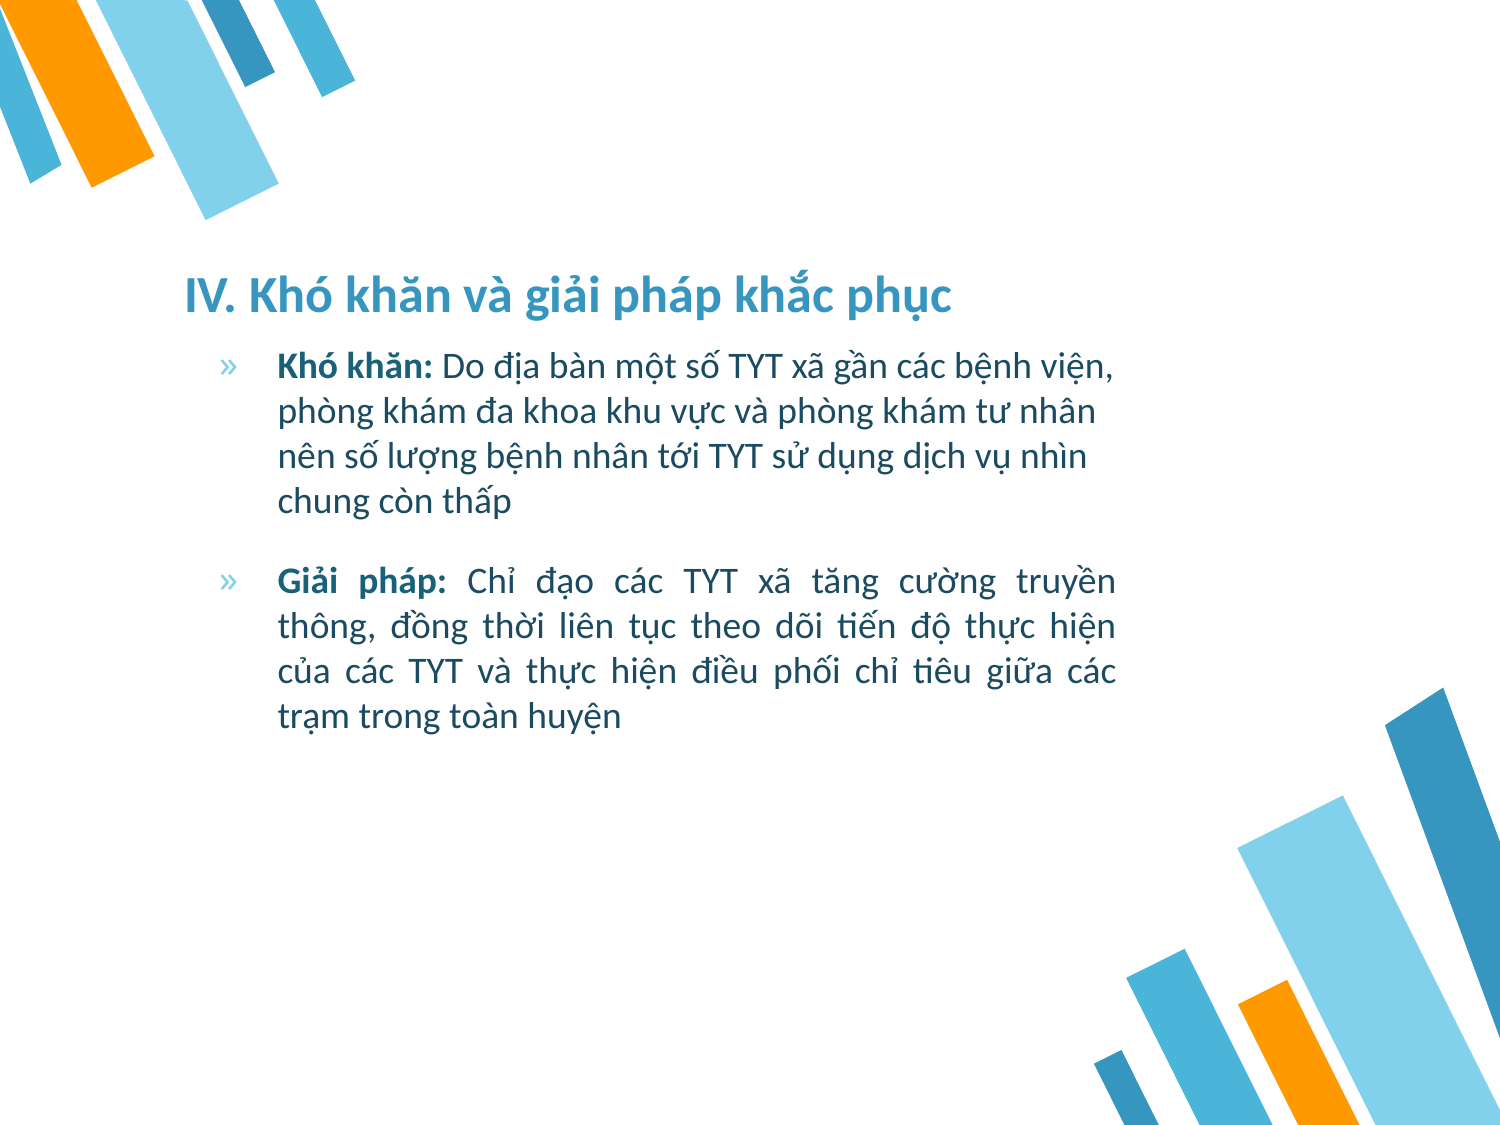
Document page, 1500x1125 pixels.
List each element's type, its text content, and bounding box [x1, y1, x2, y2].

list Khó khăn: Do địa bàn một số TYT xã gần các bệnh viện, phòng khám đa khoa khu vực và phòng khám tư nhân nên số lượng bệnh nhân tới TYT sử dụng dịch vụ nhìn chung còn thấp Giải pháp: Chỉ đạo các TYT xã tăng cường truyền thông, đồng thời liên tục theo dõi tiến độ thực hiện của các TYT và thực hiện điều phối chỉ tiêu giữa các trạm trong toàn huyện [187, 325, 1133, 878]
title IV. Khó khăn và giải pháp khắc phục [169, 251, 1363, 401]
